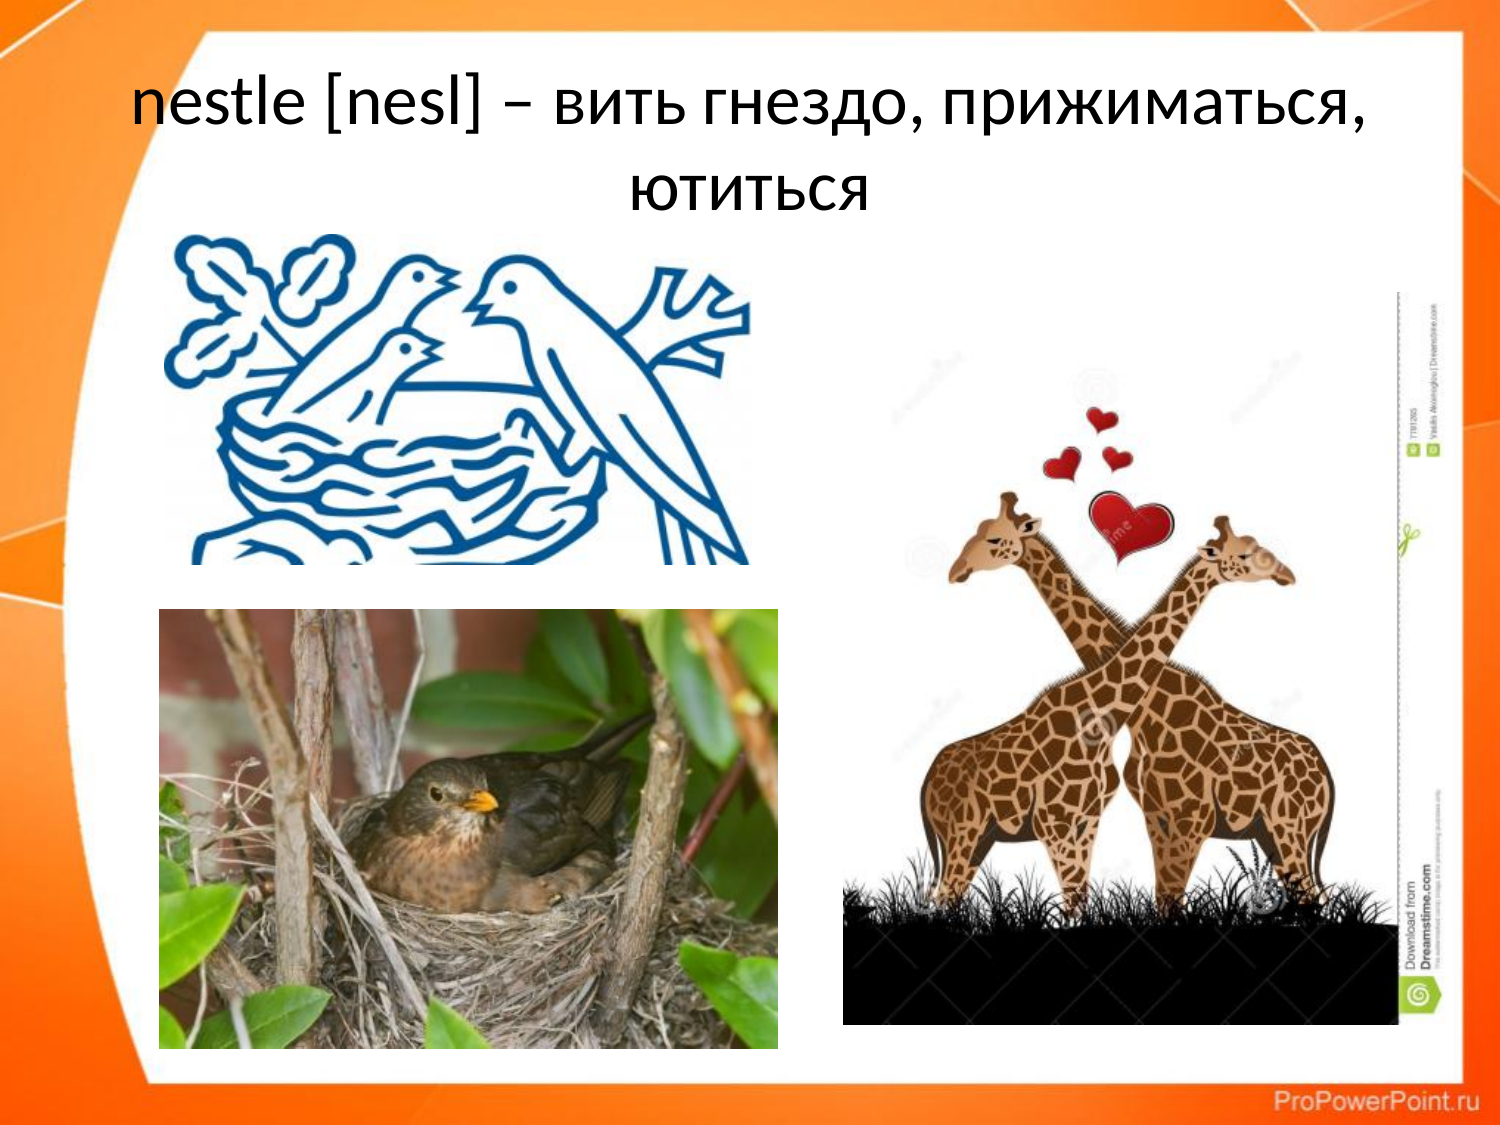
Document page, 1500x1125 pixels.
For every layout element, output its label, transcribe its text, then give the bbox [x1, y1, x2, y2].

title nestle [nesl] – вить гнездо, прижиматься, ютиться [75, 45, 1425, 233]
picture [0, 0, 1500, 1125]
